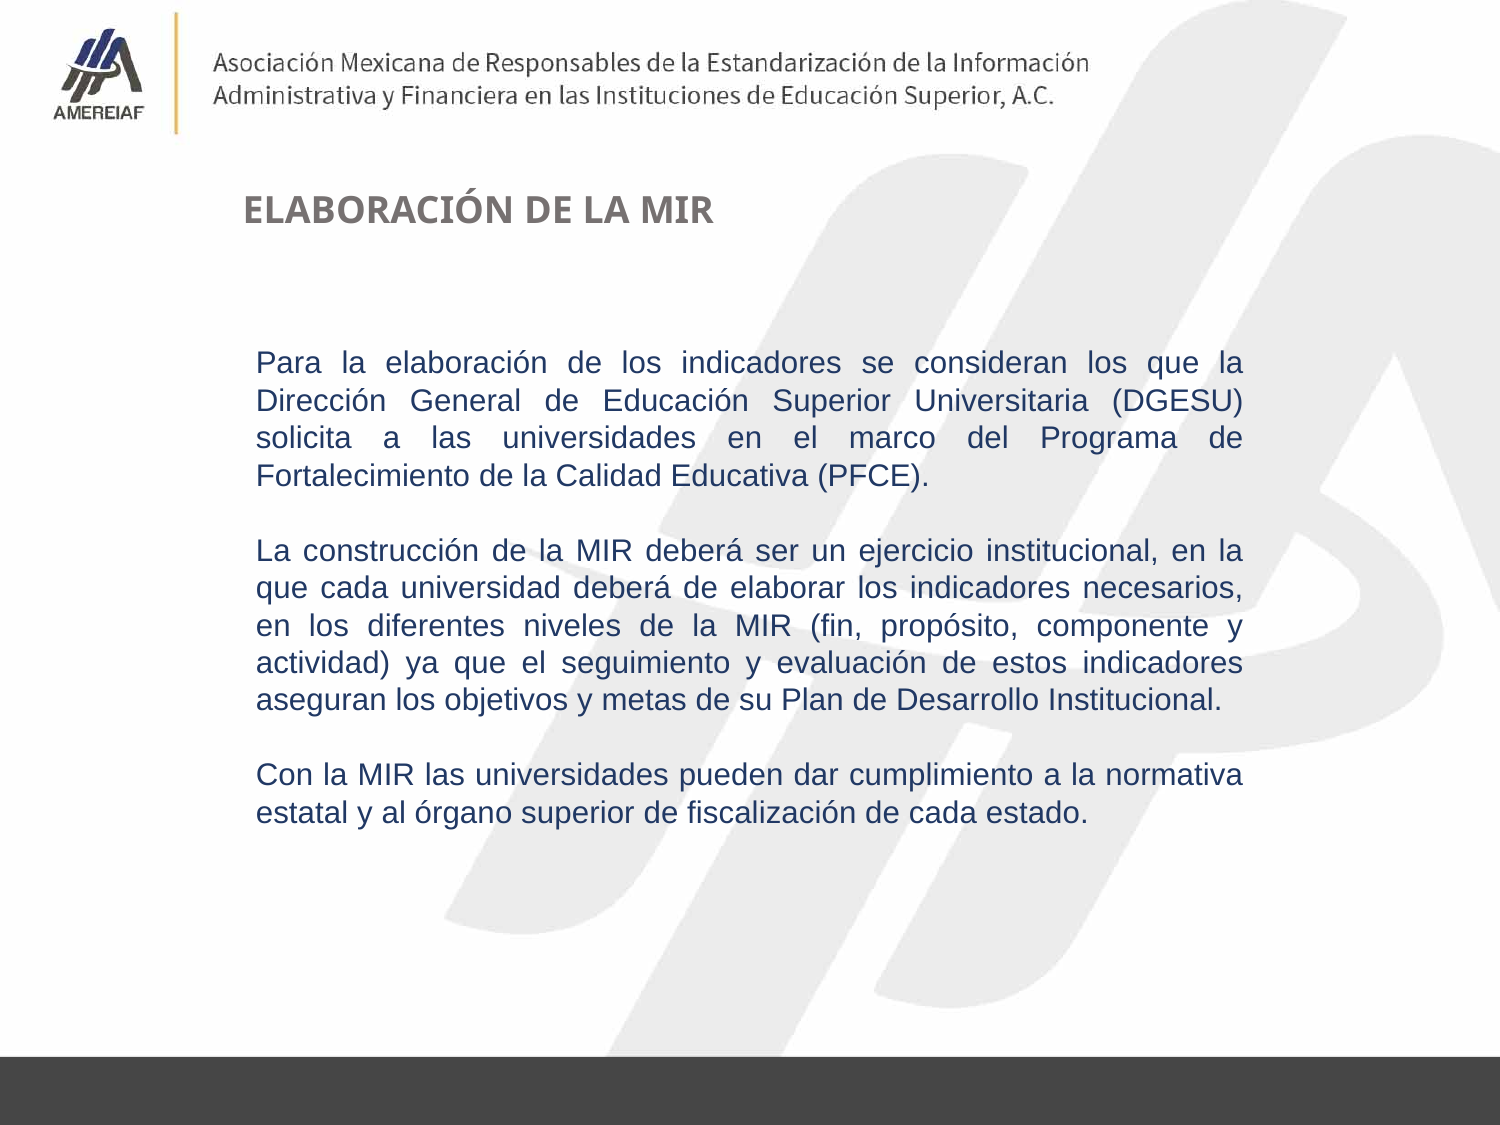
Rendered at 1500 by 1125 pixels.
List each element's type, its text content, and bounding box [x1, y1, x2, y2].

picture [0, 0, 1500, 1125]
text_box Para la elaboración de los indicadores se consideran los que la Dirección General de Educación Superior Universitaria (DGESU) solicita a las universidades en el marco del Programa de Fortalecimiento de la Calidad Educativa (PFCE). La construcción de la MIR deberá ser un ejercicio institucional, en la que cada universidad deberá de elaborar los indicadores necesarios, en los diferentes niveles de la MIR (fin, propósito, componente y actividad) ya que el seguimiento y evaluación de estos indicadores aseguran los objetivos y metas de su Plan de Desarrollo Institucional. Con la MIR las universidades pueden dar cumplimiento a la normativa estatal y al órgano superior de fiscalización de cada estado. [241, 335, 1260, 837]
text_box ELABORACIÓN DE LA MIR [227, 178, 730, 238]
